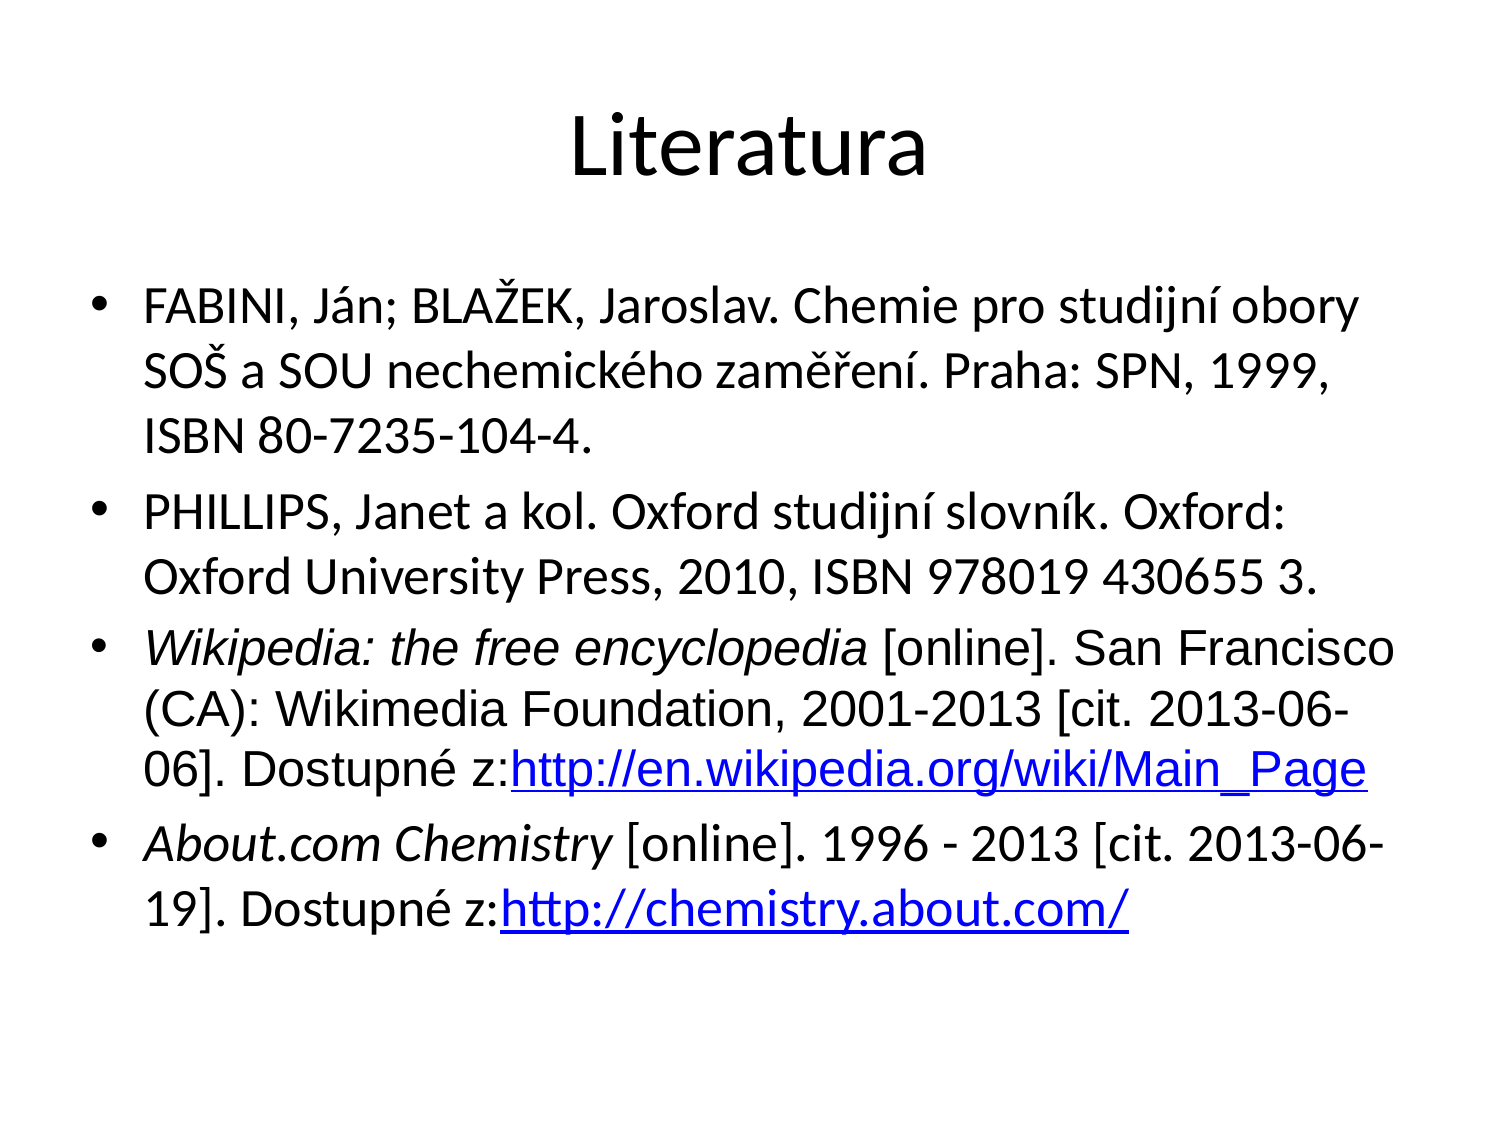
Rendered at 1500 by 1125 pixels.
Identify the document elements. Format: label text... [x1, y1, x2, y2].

list FABINI, Ján; BLAŽEK, Jaroslav. Chemie pro studijní obory SOŠ a SOU nechemického zaměření. Praha: SPN, 1999, ISBN 80-7235-104-4. PHILLIPS, Janet a kol. Oxford studijní slovník. Oxford: Oxford University Press, 2010, ISBN 978019 430655 3. Wikipedia: the free encyclopedia [online]. San Francisco (CA): Wikimedia Foundation, 2001-2013 [cit. 2013-06-06]. Dostupné z:http://en.wikipedia.org/wiki/Main_Page About.com Chemistry [online]. 1996 - 2013 [cit. 2013-06-19]. Dostupné z:http://chemistry.about.com/ [75, 262, 1425, 1005]
title Literatura [75, 45, 1425, 233]
